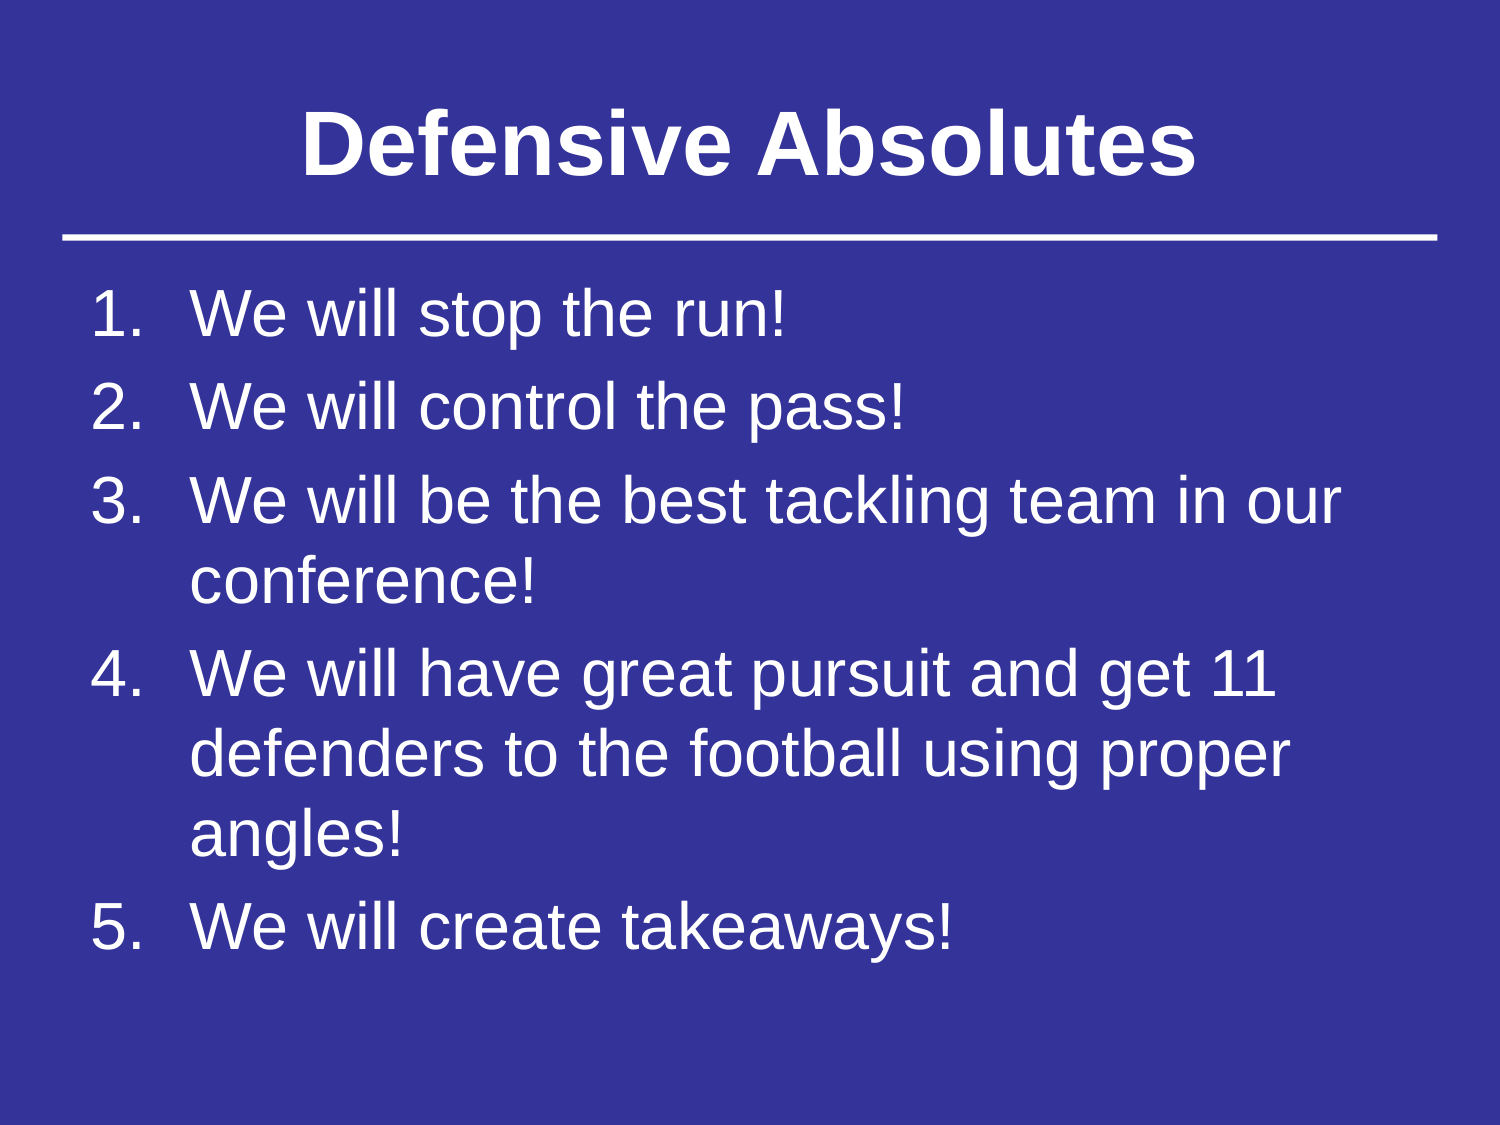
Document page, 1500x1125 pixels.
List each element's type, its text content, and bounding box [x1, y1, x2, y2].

title Defensive Absolutes [74, 44, 1426, 233]
list We will stop the run! We will control the pass! We will be the best tackling team in our conference! We will have great pursuit and get 11 defenders to the football using proper angles! We will create takeaways! [74, 262, 1426, 1006]
